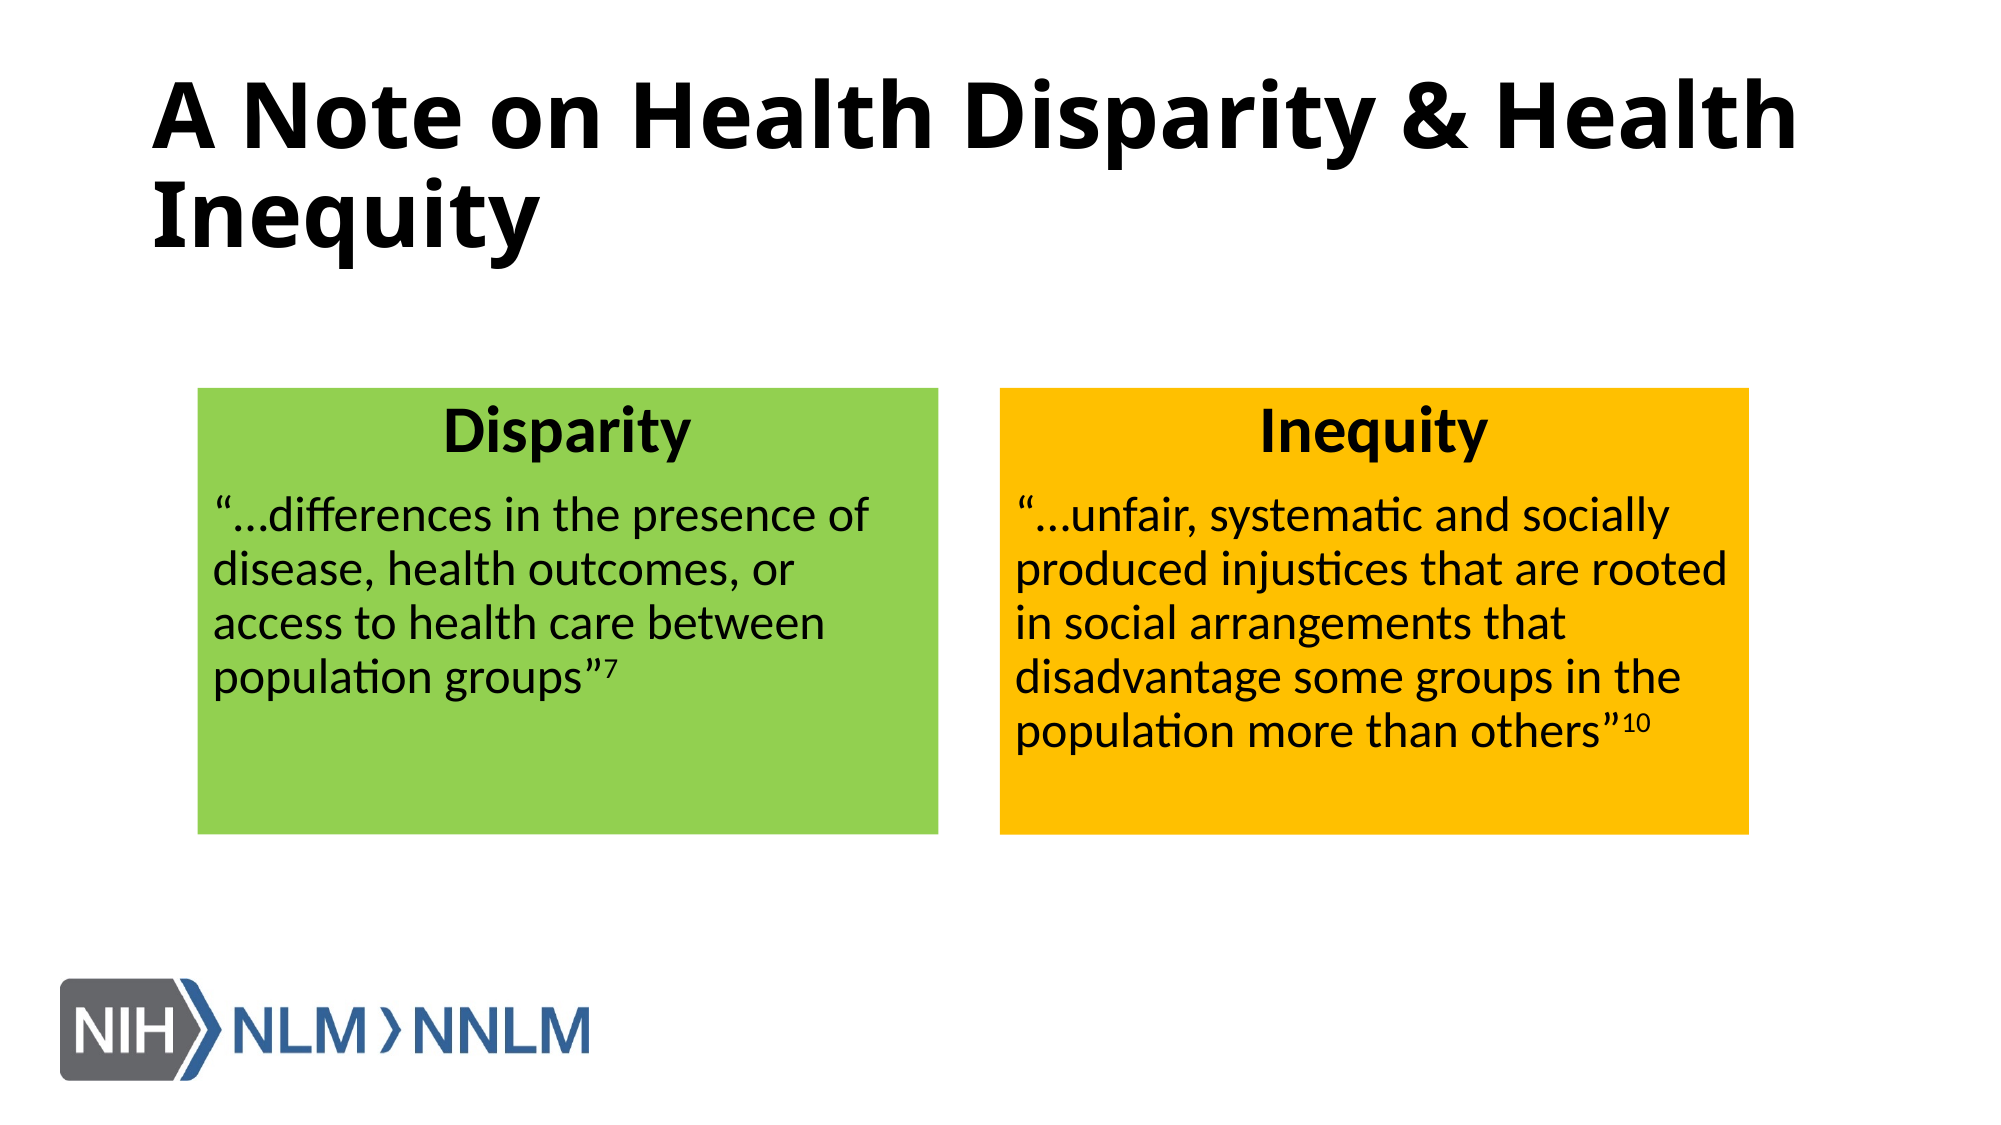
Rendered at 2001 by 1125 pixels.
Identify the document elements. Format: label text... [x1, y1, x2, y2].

picture [60, 978, 589, 1081]
list Disparity “…differences in the presence of disease, health outcomes, or access to health care between population groups”7 [197, 387, 939, 835]
title A Note on Health Disparity & Health Inequity [137, 59, 1863, 278]
list Inequity “…unfair, systematic and socially produced injustices that are rooted in social arrangements that disadvantage some groups in the population more than others”10 [999, 387, 1749, 835]
